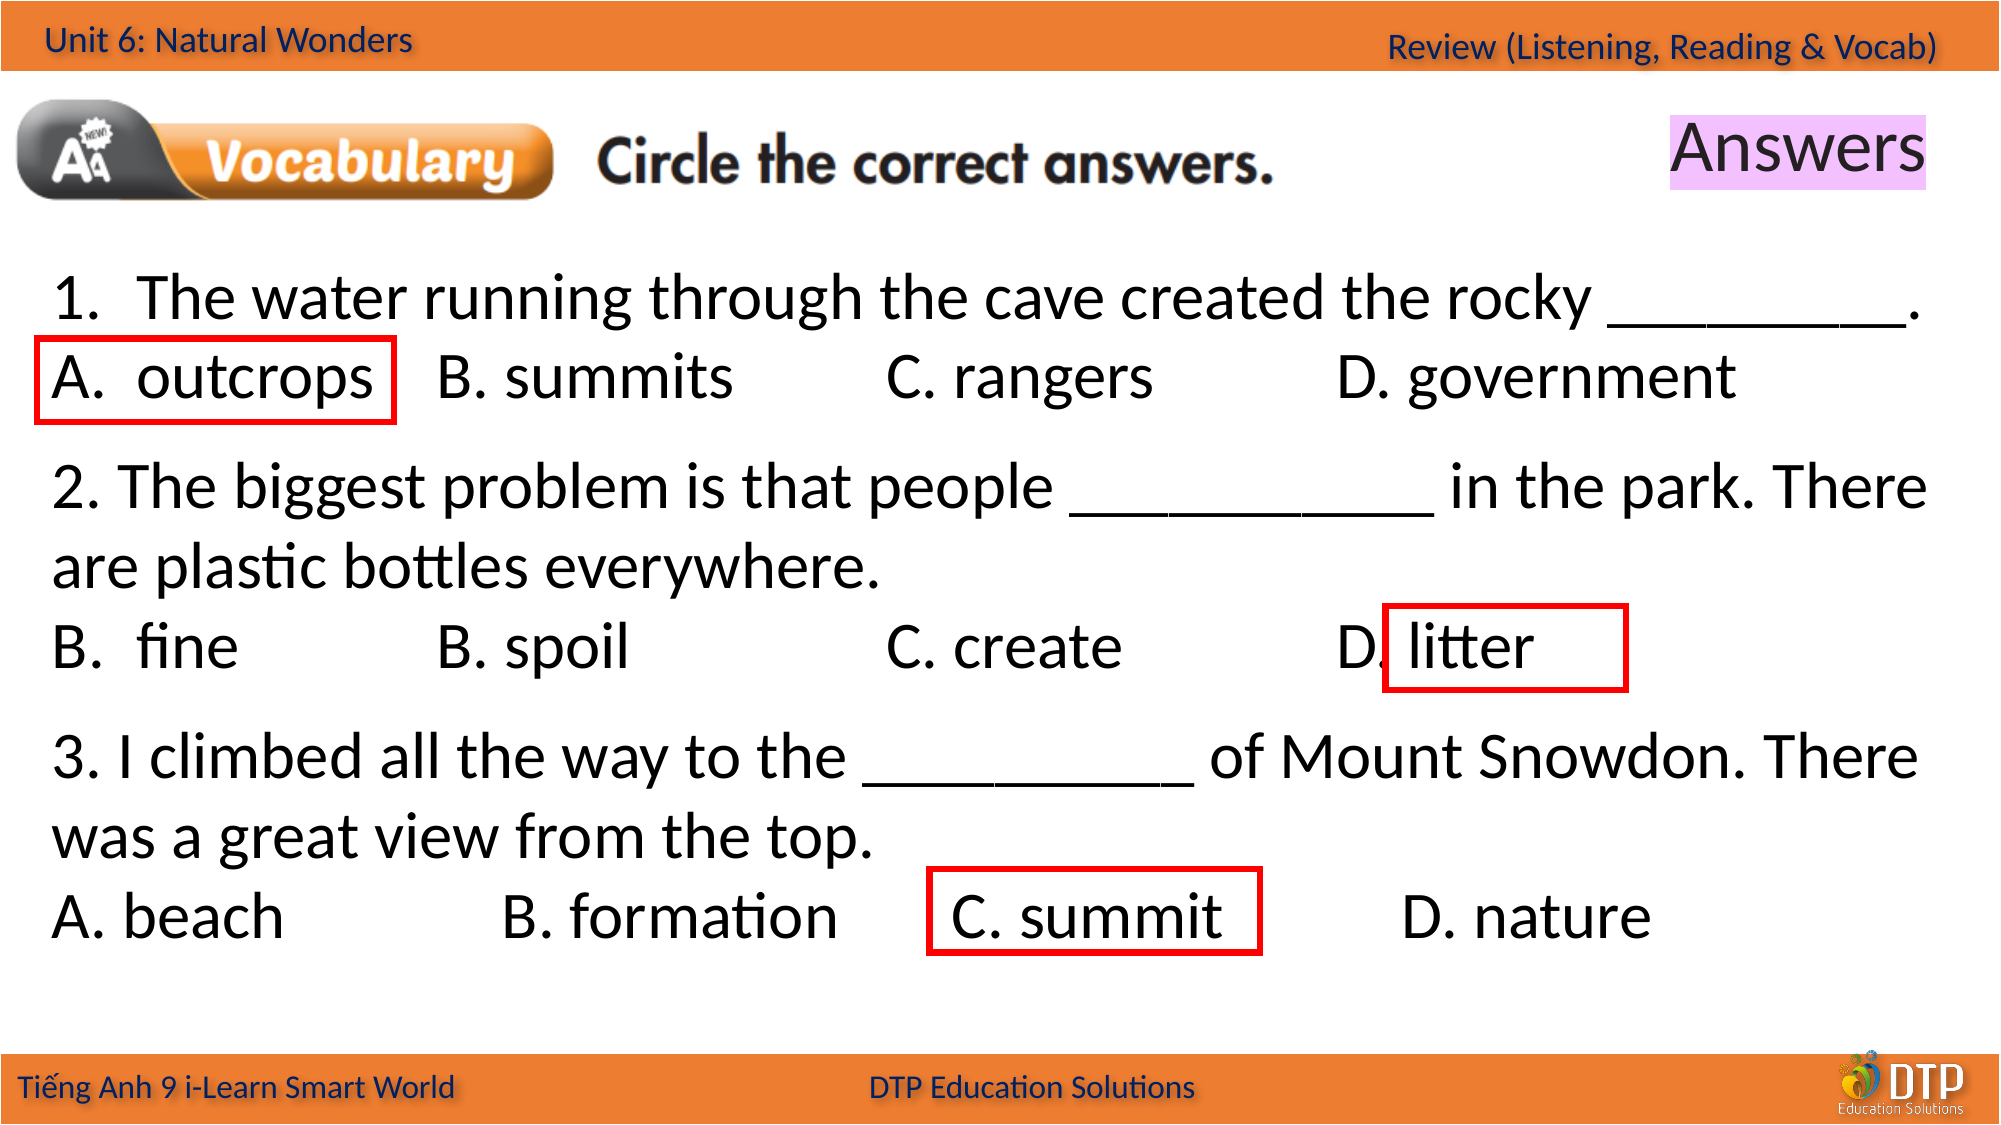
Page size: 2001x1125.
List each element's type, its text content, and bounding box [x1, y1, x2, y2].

text_box [1385, 605, 1627, 691]
text_box The water running through the cave created the rocky _________. outcrops B. summits C. rangers D. government 2. The biggest problem is that people ___________ in the park. There are plastic bottles everywhere. fine B. spoil C. create D. litter 3. I climbed all the way to the __________ of Mount Snowdon. There was a great view from the top. A. beach B. formation C. summit D. nature [37, 245, 1963, 960]
picture [13, 89, 1311, 210]
text_box [36, 337, 395, 423]
text_box Answers [1651, 89, 1946, 194]
picture [1839, 1050, 1963, 1114]
text_box [929, 868, 1261, 954]
